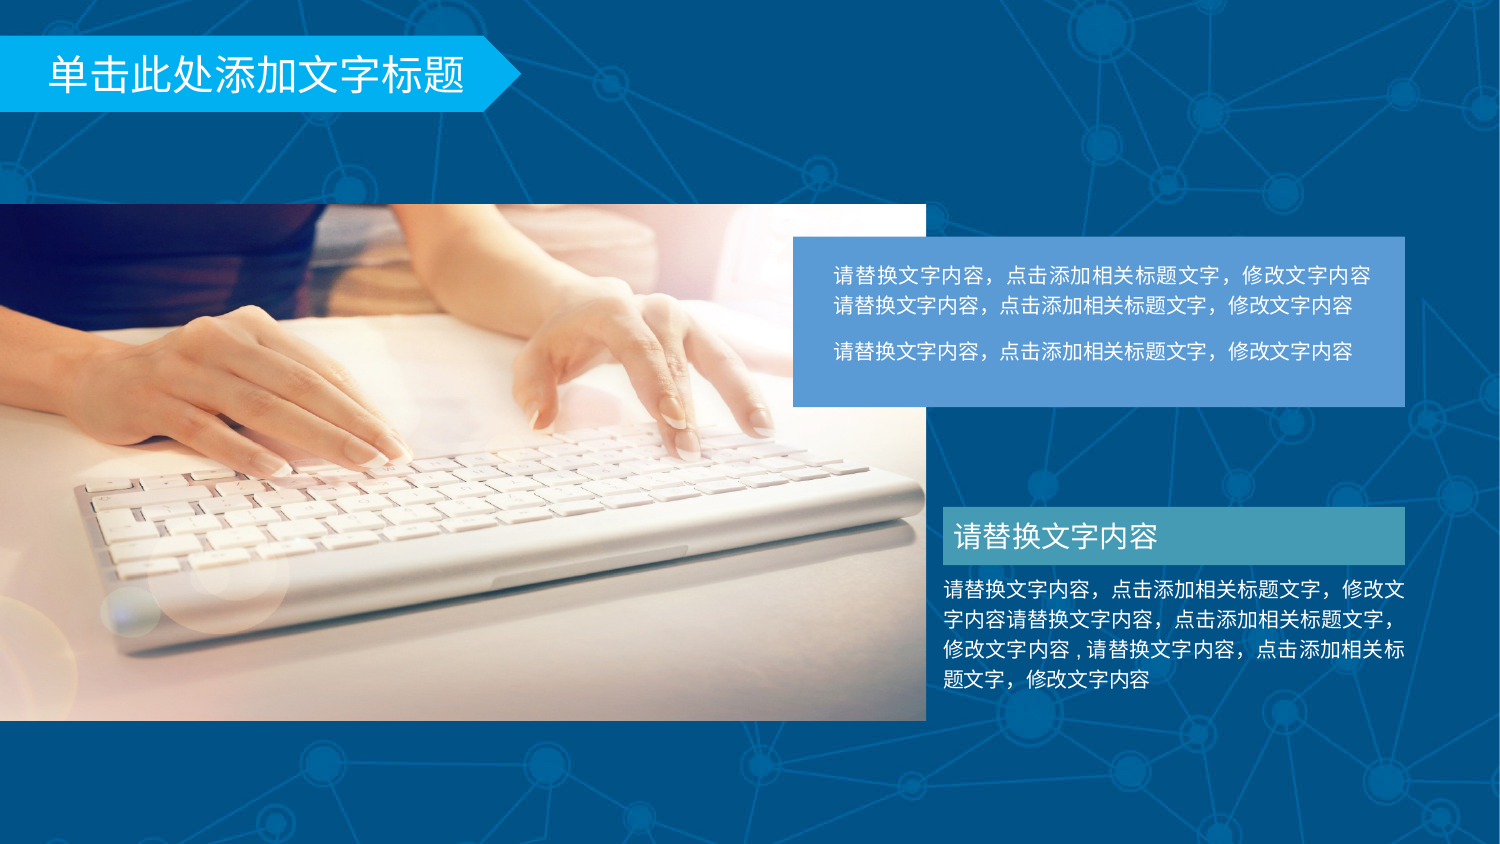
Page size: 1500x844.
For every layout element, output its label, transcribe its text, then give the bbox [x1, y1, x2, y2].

text_box 请替换文字内容，点击添加相关标题文字，修改文字内容请替换文字内容，点击添加相关标题文字，修改文字内容,请替换文字内容，点击添加相关标题文字，修改文字内容 [943, 571, 1405, 725]
text_box [0, 203, 927, 721]
text_box [792, 236, 1406, 408]
text_box 请替换文字内容，点击添加相关标题文字，修改文字内容请替换文字内容，点击添加相关标题文字，修改文字内容 请替换文字内容，点击添加相关标题文字，修改文字内容 [833, 257, 1372, 397]
picture [0, 0, 1500, 844]
text_box 请替换文字内容 [942, 506, 1406, 566]
